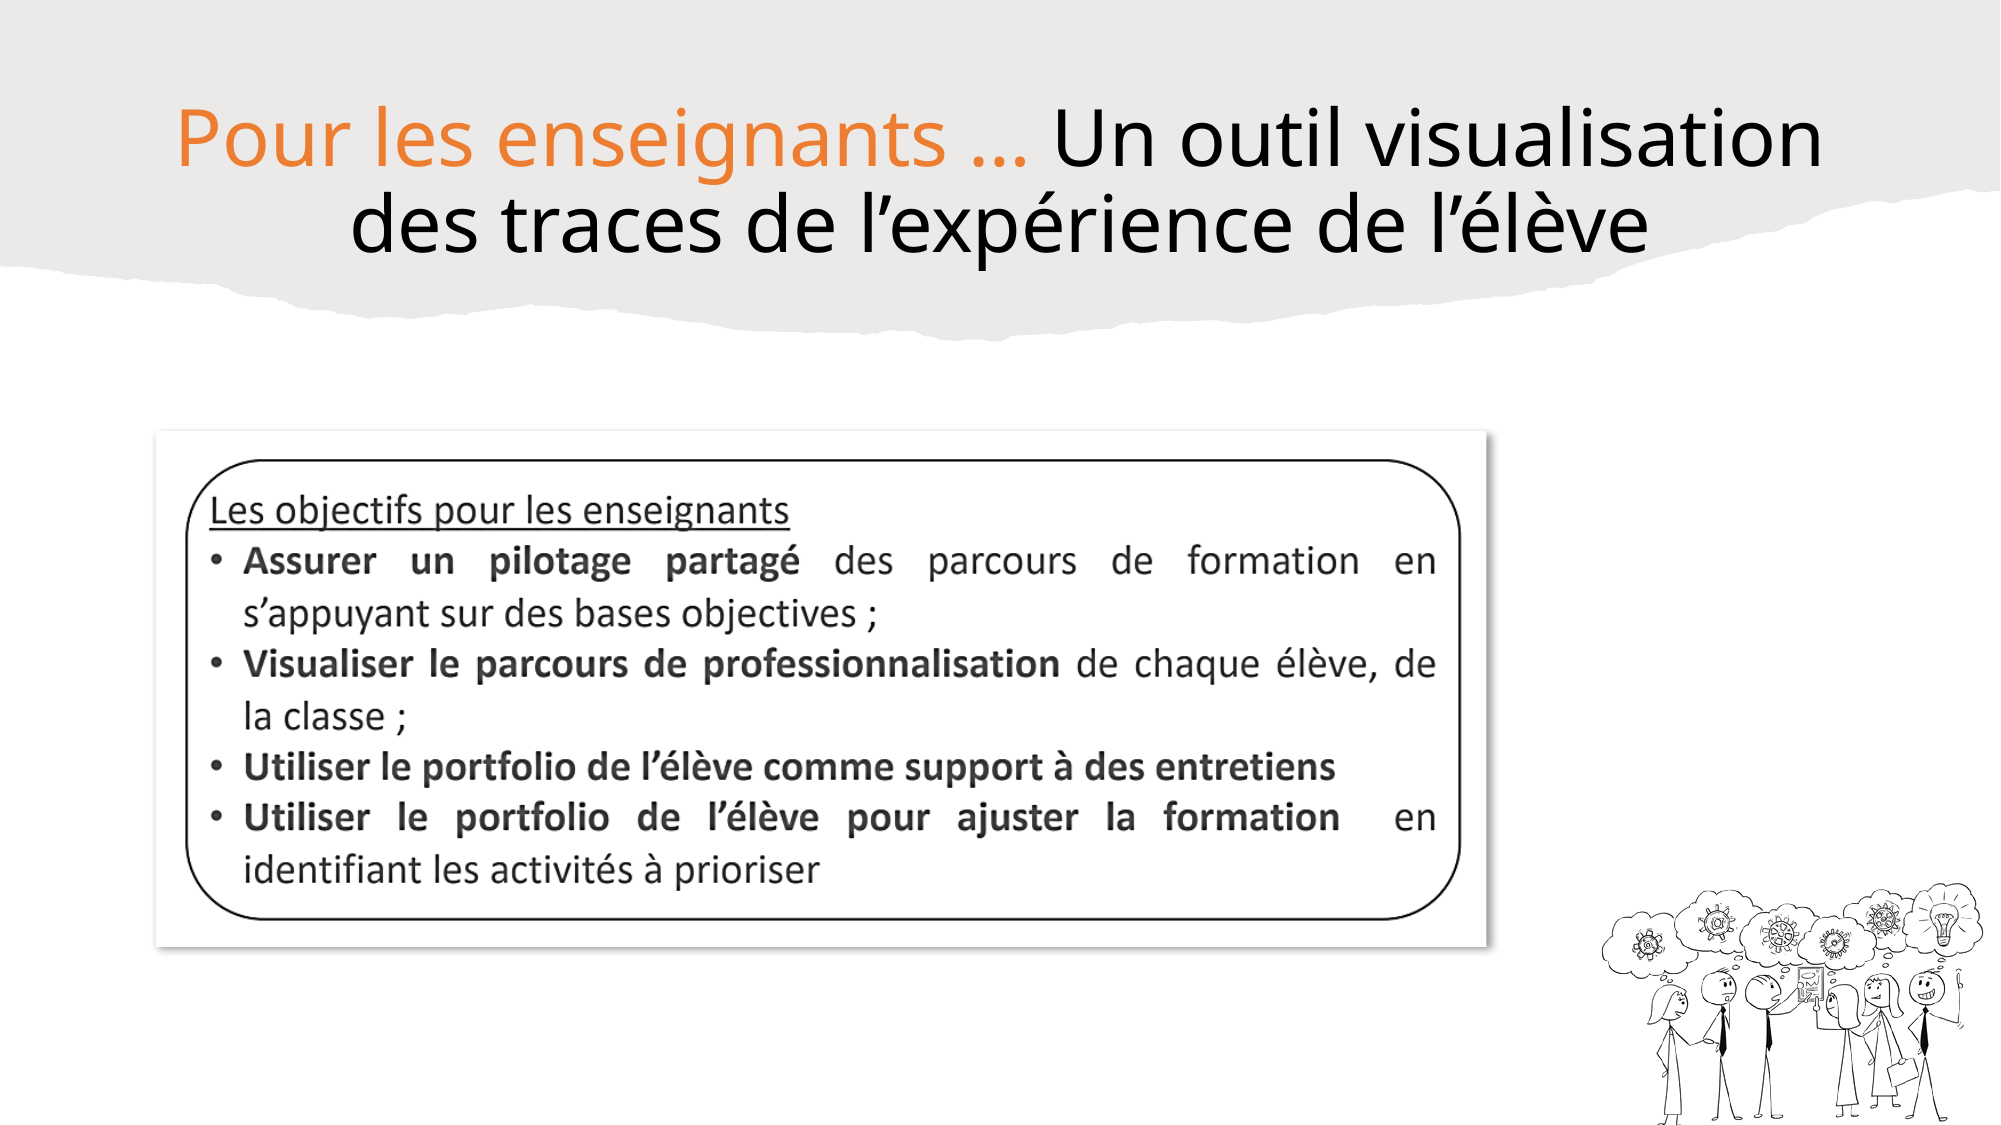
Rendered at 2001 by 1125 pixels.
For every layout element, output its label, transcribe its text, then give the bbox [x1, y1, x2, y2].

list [155, 431, 1487, 947]
text_box [0, 191, 2000, 1125]
text_box Pour les enseignants … Un outil visualisation des traces de l’expérience de l’élève [135, 13, 1865, 277]
picture [1581, 849, 2000, 1125]
text_box [0, 0, 2000, 343]
